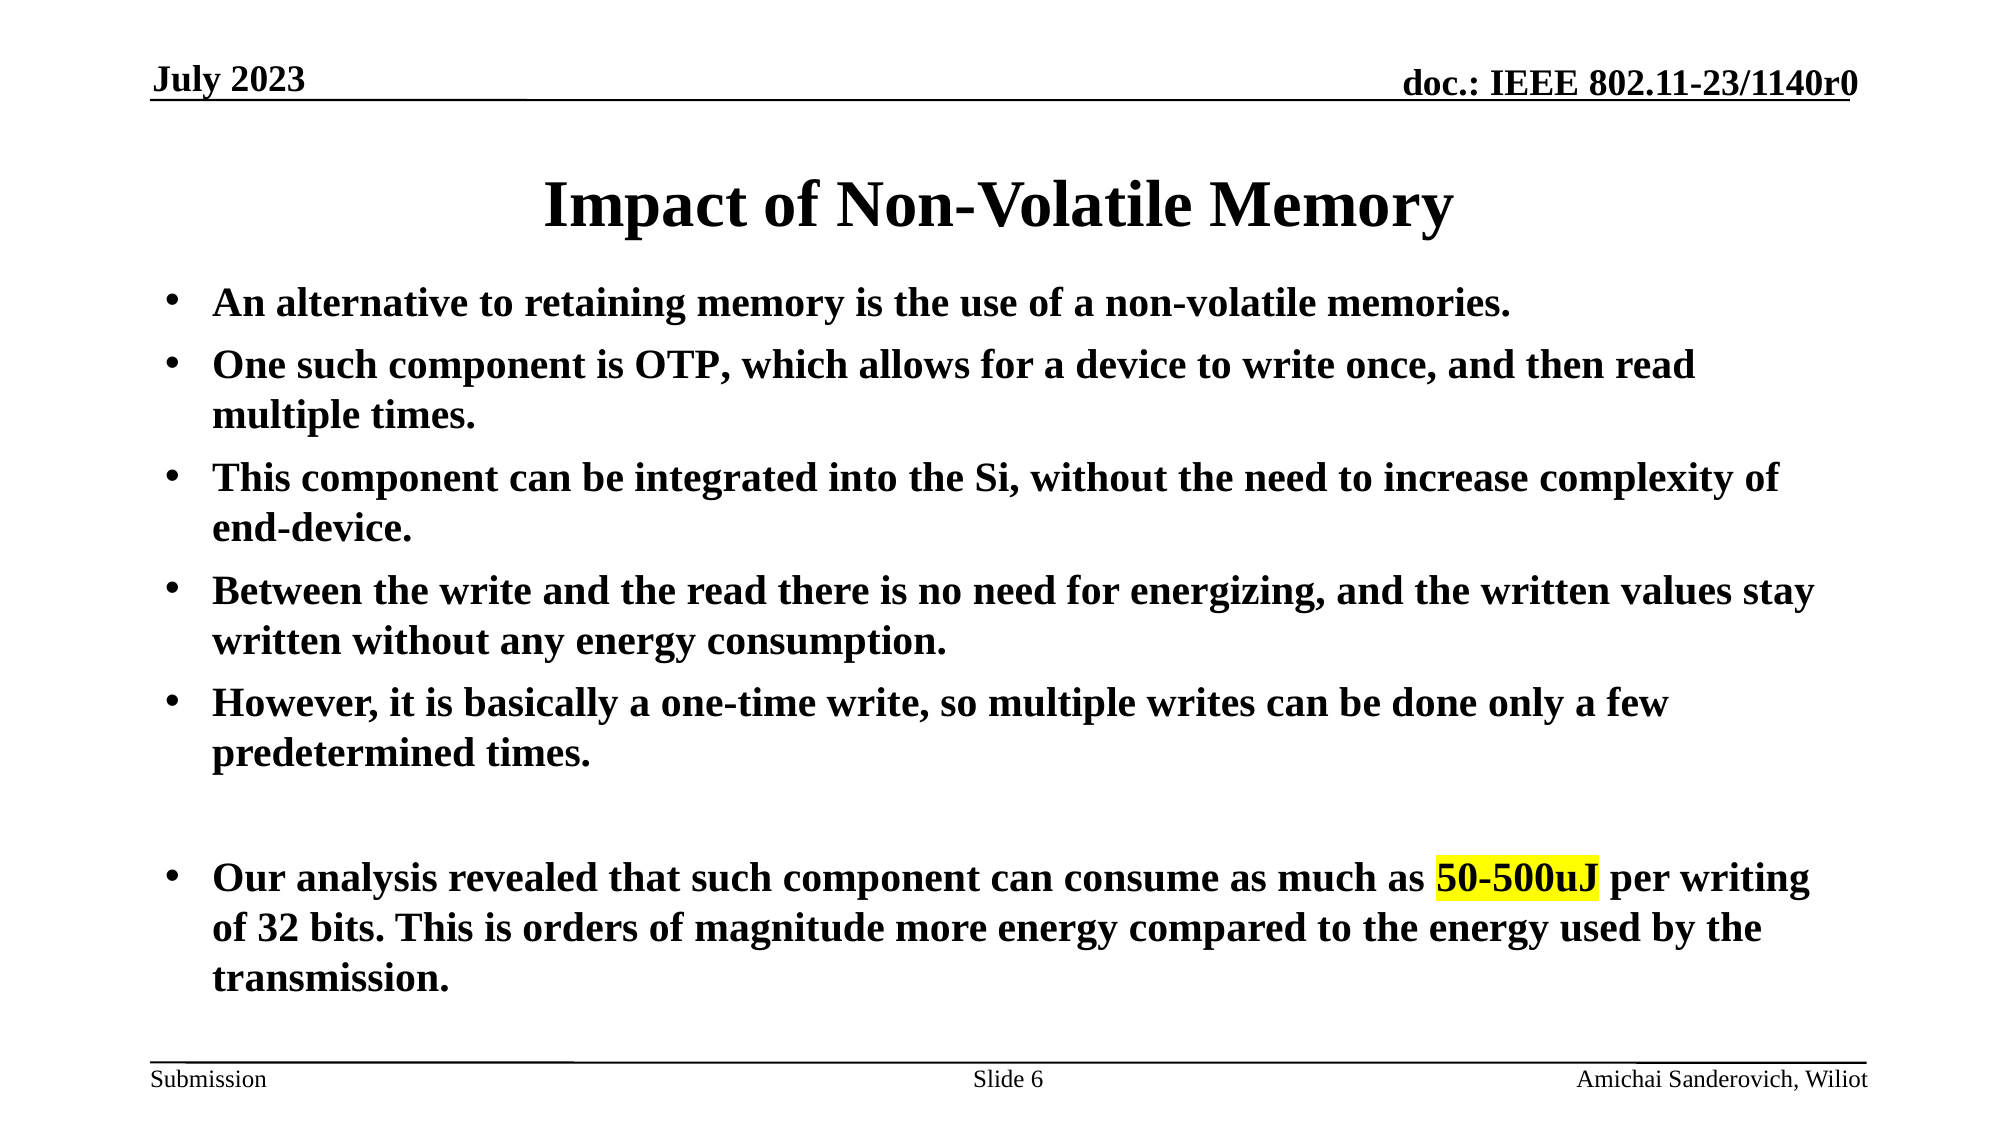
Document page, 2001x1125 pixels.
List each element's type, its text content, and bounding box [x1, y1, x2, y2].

list An alternative to retaining memory is the use of a non-volatile memories. One such component is OTP, which allows for a device to write once, and then read multiple times. This component can be integrated into the Si, without the need to increase complexity of end-device. Between the write and the read there is no need for energizing, and the written values stay written without any energy consumption. However, it is basically a one-time write, so multiple writes can be done only a few predetermined times. Our analysis revealed that such component can consume as much as 50-500uJ per writing of 32 bits. This is orders of magnitude more energy compared to the energy used by the transmission. [149, 266, 1850, 943]
slide_number Slide 6 [950, 1061, 1067, 1123]
footer Amichai Sanderovich, Wiliot [1171, 1061, 1869, 1093]
title Impact of Non-Volatile Memory [149, 112, 1850, 266]
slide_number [152, 54, 563, 100]
